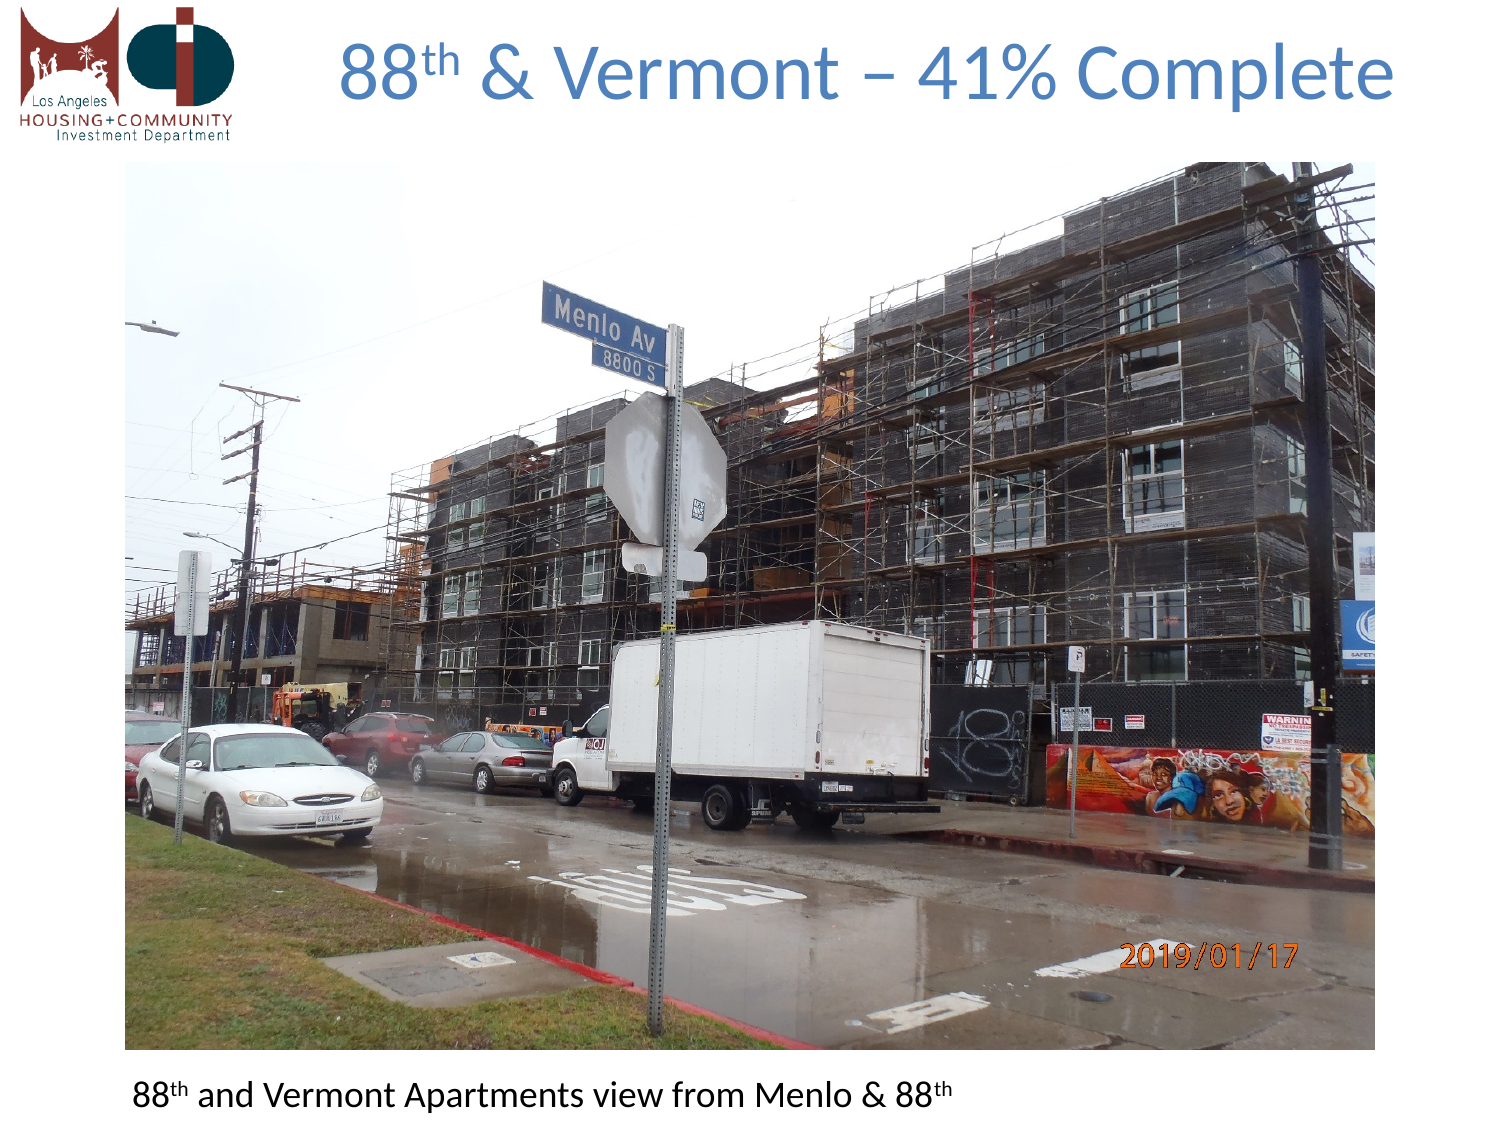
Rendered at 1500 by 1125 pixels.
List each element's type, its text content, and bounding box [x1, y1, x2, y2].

picture [12, 0, 238, 151]
title 88th & Vermont – 41% Complete [238, 0, 1500, 134]
text_box 88th and Vermont Apartments view from Menlo & 88th [117, 1062, 1080, 1125]
picture [124, 162, 1376, 1051]
